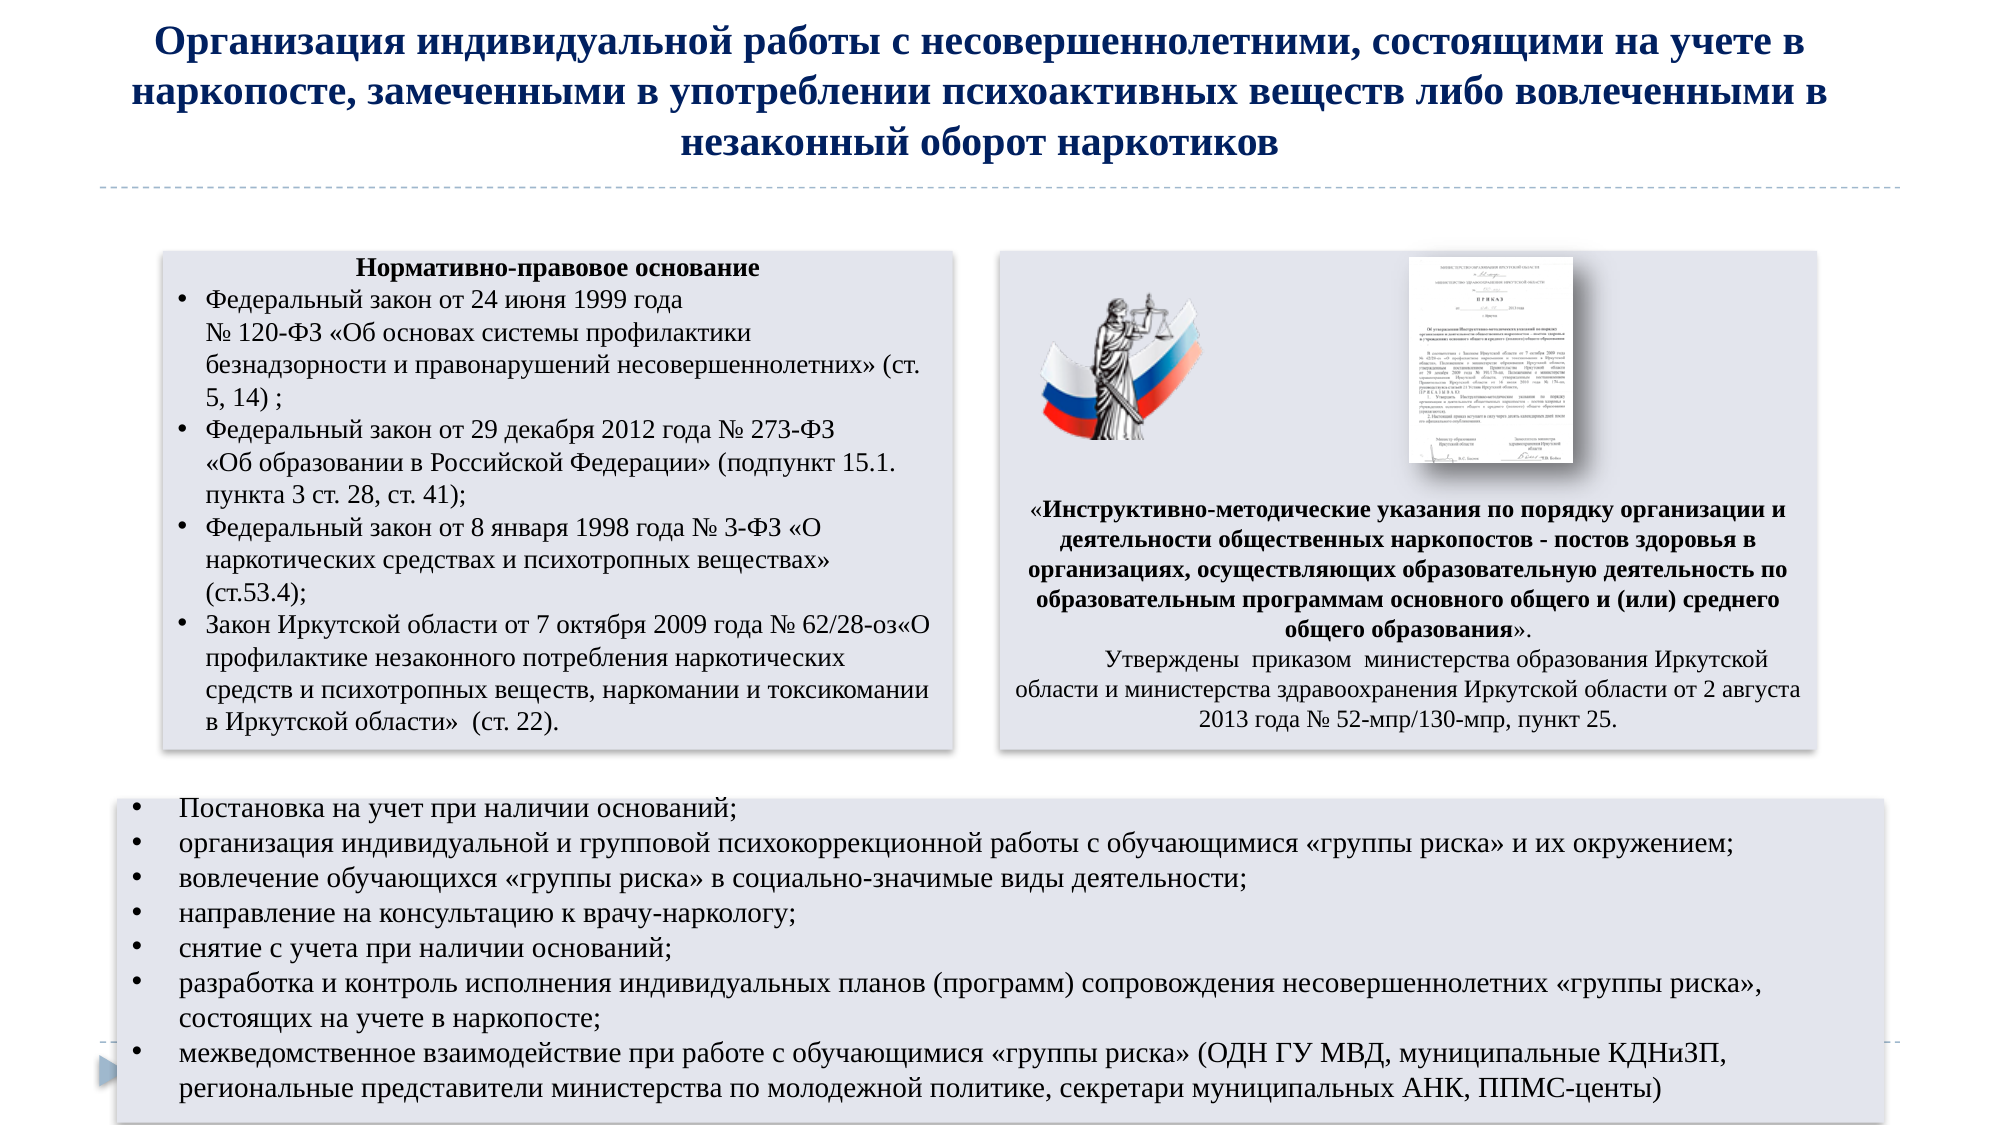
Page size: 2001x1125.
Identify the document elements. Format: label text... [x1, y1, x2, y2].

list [1004, 280, 1209, 440]
text_box «Инструктивно-методические указания по порядку организации и деятельности общественных наркопостов - постов здоровья в организациях, осуществляющих образовательную деятельность по образовательным программам основного общего и (или) среднего общего образования». Утверждены приказом министерства образования Иркутской области и министерства здравоохранения Иркутской области от 2 августа 2013 года № 52-мпр/130-мпр, пункт 25. [998, 249, 1819, 751]
text_box Нормативно-правовое основание Федеральный закон от 24 июня 1999 года № 120-ФЗ «Об основах системы профилактики безнадзорности и правонарушений несовершеннолетних» (ст. 5, 14) ; Федеральный закон от 29 декабря 2012 года № 273-ФЗ «Об образовании в Российской Федерации» (подпункт 15.1. пункта 3 ст. 28, ст. 41); Федеральный закон от 8 января 1998 года № 3-ФЗ «О наркотических средствах и психотропных веществах» (ст.53.4); Закон Иркутской области от 7 октября 2009 года № 62/28-оз«О профилактике незаконного потребления наркотических средств и психотропных веществ, наркомании и токсикомании в Иркутской области» (ст. 22). [161, 249, 954, 751]
title Организация индивидуальной работы с несовершеннолетними, состоящими на учете в наркопосте, замеченными в употреблении психоактивных веществ либо вовлеченными в незаконный оборот наркотиков [98, 0, 1862, 183]
picture [1383, 231, 1625, 516]
text_box Постановка на учет при наличии оснований; организация индивидуальной и групповой психокоррекционной работы с обучающимися «группы риска» и их окружением; вовлечение обучающихся «группы риска» в социально-значимые виды деятельности; направление на консультацию к врачу-наркологу; снятие с учета при наличии оснований; разработка и контроль исполнения индивидуальных планов (программ) сопровождения несовершеннолетних «группы риска», состоящих на учете в наркопосте; межведомственное взаимодействие при работе с обучающимися «группы риска» (ОДН ГУ МВД, муниципальные КДНиЗП, региональные представители министерства по молодежной политике, секретари муниципальных АНК, ППМС-центы) [116, 797, 1886, 1124]
